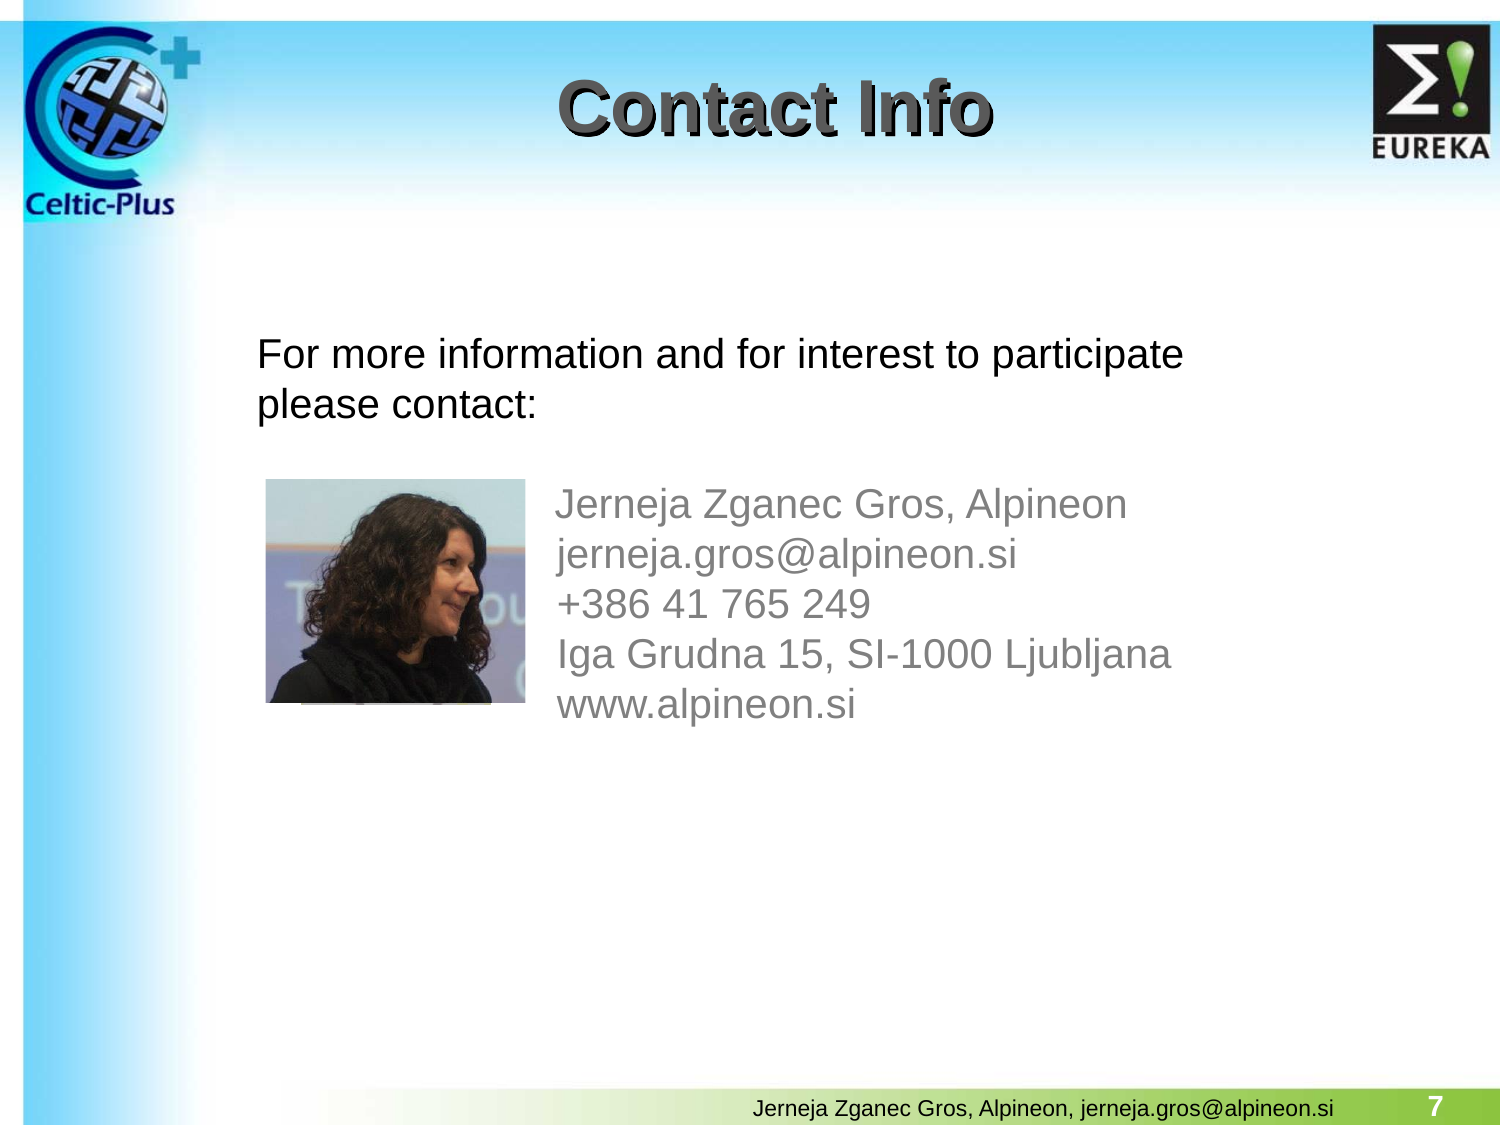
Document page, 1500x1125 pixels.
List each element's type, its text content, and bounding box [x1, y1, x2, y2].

picture [0, 0, 1500, 1125]
picture [265, 479, 526, 705]
text_box For more information and for interest to participate please contact: Dr Jerneja Zganec Gros, Alpineon jerneja.gros@alpineon.si +386 41 765 249 Iga Grudna 15, SI-1000 Ljubljana www.alpineon.si [242, 319, 1223, 1035]
text_box Jerneja Zganec Gros, Alpineon, jerneja.gros@alpineon.si [738, 1086, 1388, 1125]
title Contact Info [100, 31, 1451, 174]
slide_number 7 [1222, 1034, 1459, 1094]
